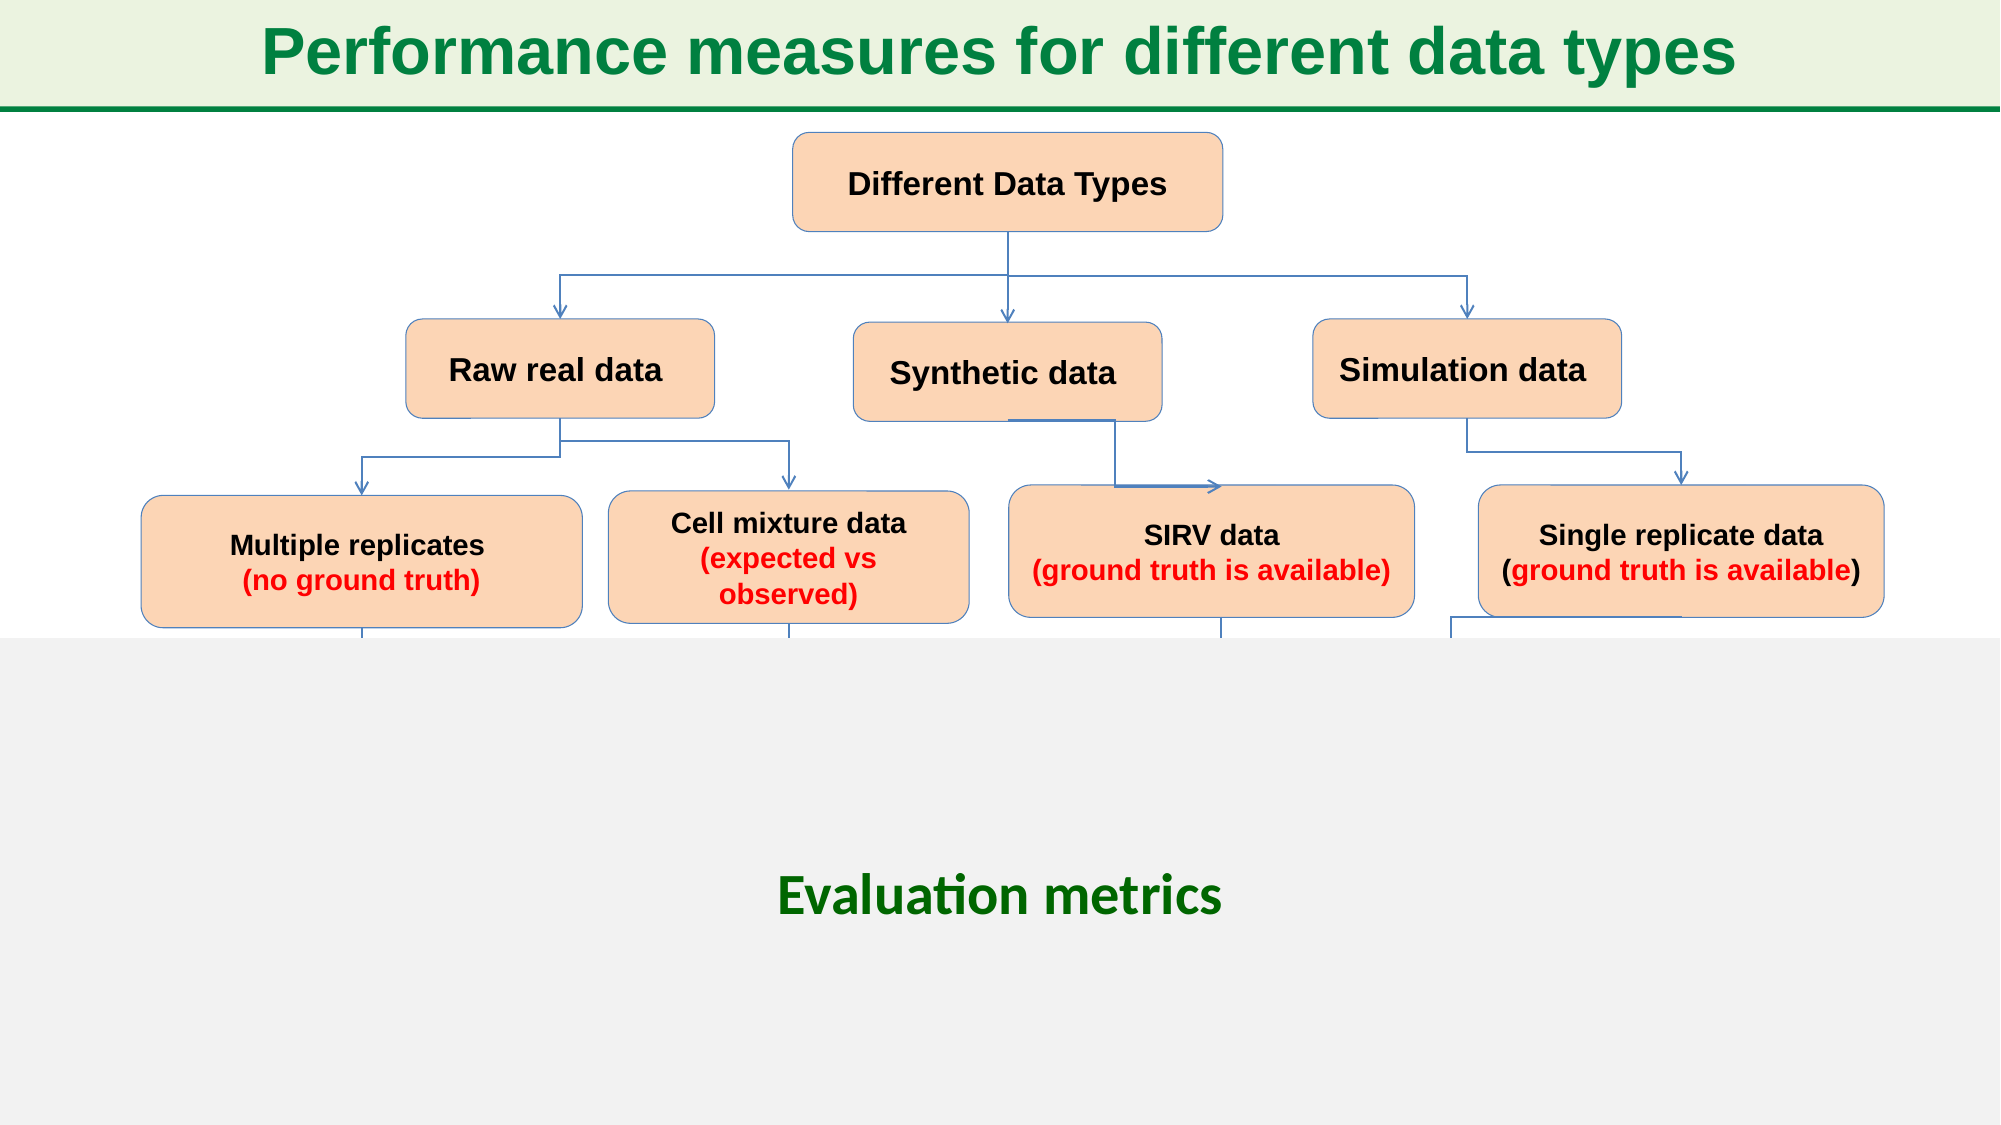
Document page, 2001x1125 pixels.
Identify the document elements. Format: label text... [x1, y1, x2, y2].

text_box Synthetic data [852, 321, 1163, 422]
text_box Cell mixture data (expected vs observed) [607, 490, 970, 624]
text_box Single replicate data (ground truth is available) [1501, 484, 1885, 618]
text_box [740, 51, 828, 500]
text_box Evaluation metrics [0, 638, 2000, 1125]
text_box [1007, 275, 1468, 319]
text_box Simulation data [1312, 318, 1623, 419]
title Performance measures for different data types [0, 0, 2000, 107]
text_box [1540, 344, 1608, 559]
text_box Raw real data [405, 318, 716, 419]
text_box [422, 357, 500, 557]
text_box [560, 440, 789, 490]
text_box Different Data Types [828, 131, 1224, 233]
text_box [1081, 346, 1149, 560]
text_box Multiple replicates (no ground truth) [140, 494, 583, 629]
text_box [982, 429, 1027, 861]
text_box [1401, 436, 1501, 898]
text_box SIRV data (ground truth is available) [1027, 484, 1401, 618]
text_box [1026, 715, 1415, 1058]
